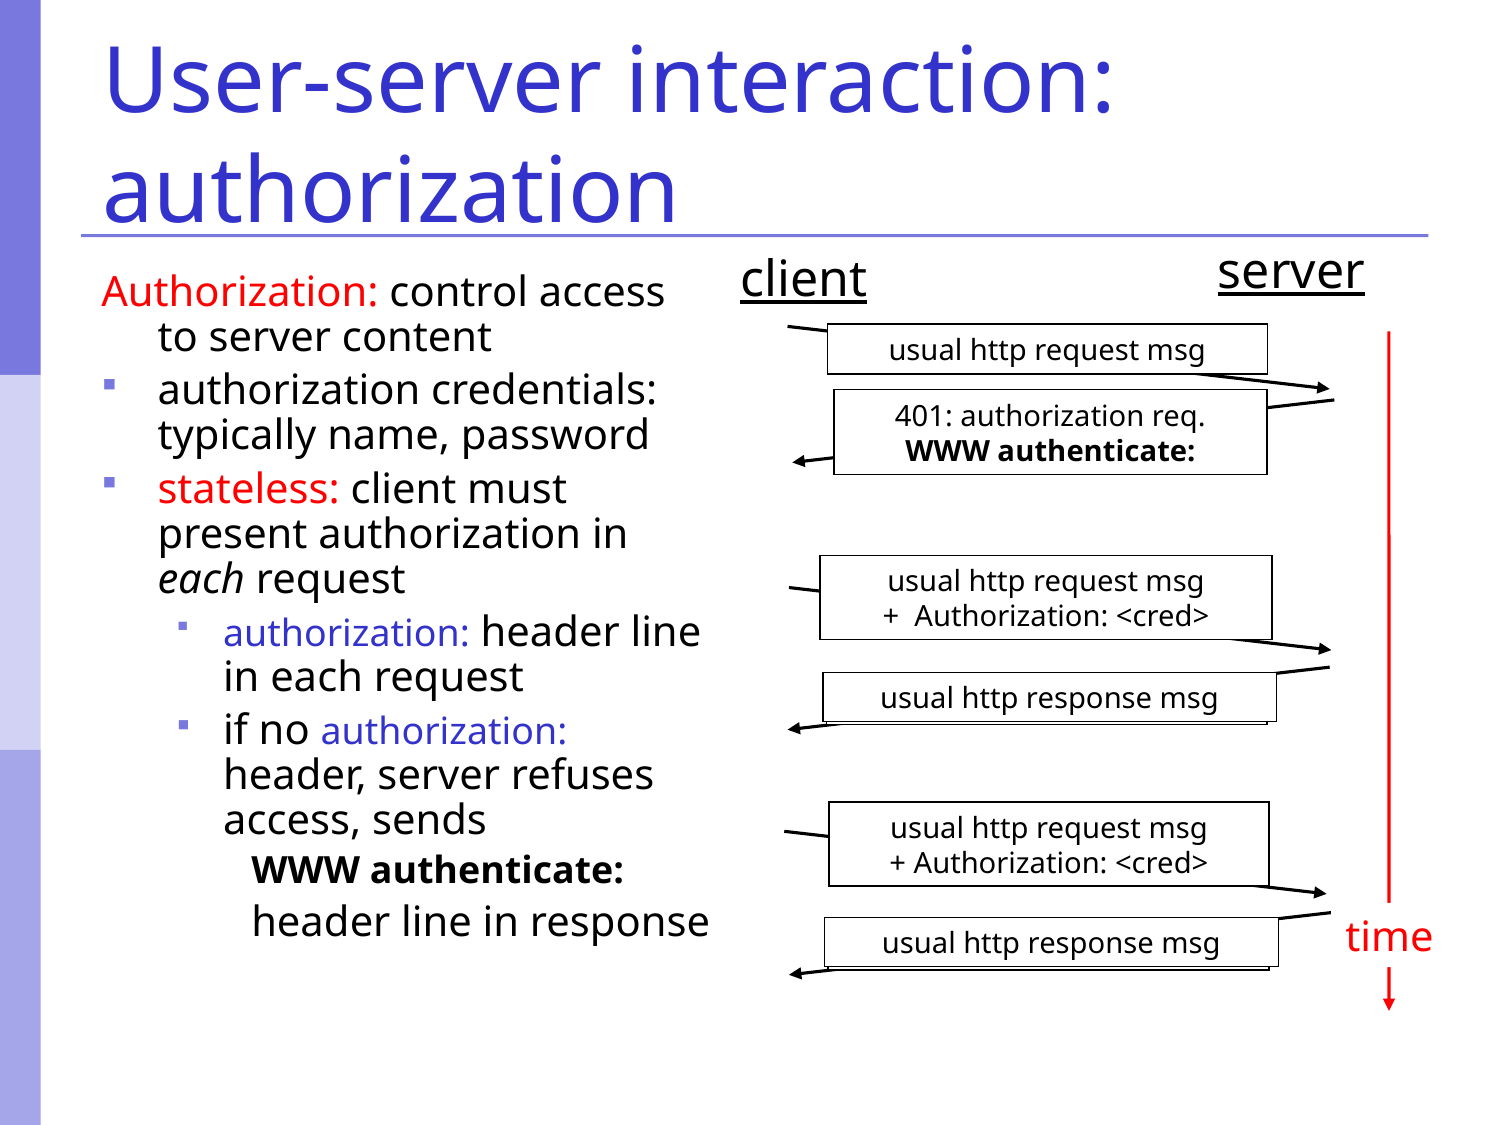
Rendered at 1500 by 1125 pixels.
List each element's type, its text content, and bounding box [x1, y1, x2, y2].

title User-server interaction: authorization [87, 37, 1363, 226]
text_box [1382, 988, 1396, 1011]
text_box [822, 672, 1277, 725]
text_box [788, 967, 820, 980]
text_box [792, 454, 833, 468]
text_box [1275, 642, 1332, 655]
text_box [787, 722, 818, 735]
text_box client [725, 238, 883, 314]
text_box [1199, 374, 1330, 394]
text_box [1274, 886, 1327, 899]
list Authorization: control access to server content authorization credentials: typically name, password stateless: client must present authorization in each request authorization: header line in each request if no authorization: header, server refuses access, sends WWW authenticate: header line in response [85, 262, 731, 1026]
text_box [1327, 902, 1452, 979]
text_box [828, 801, 1270, 888]
text_box usual http request msg [827, 323, 1268, 374]
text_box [819, 555, 1273, 641]
text_box server [1202, 231, 1381, 307]
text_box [824, 917, 1279, 971]
text_box 401: authorization req. WWW authenticate: [833, 389, 1268, 475]
